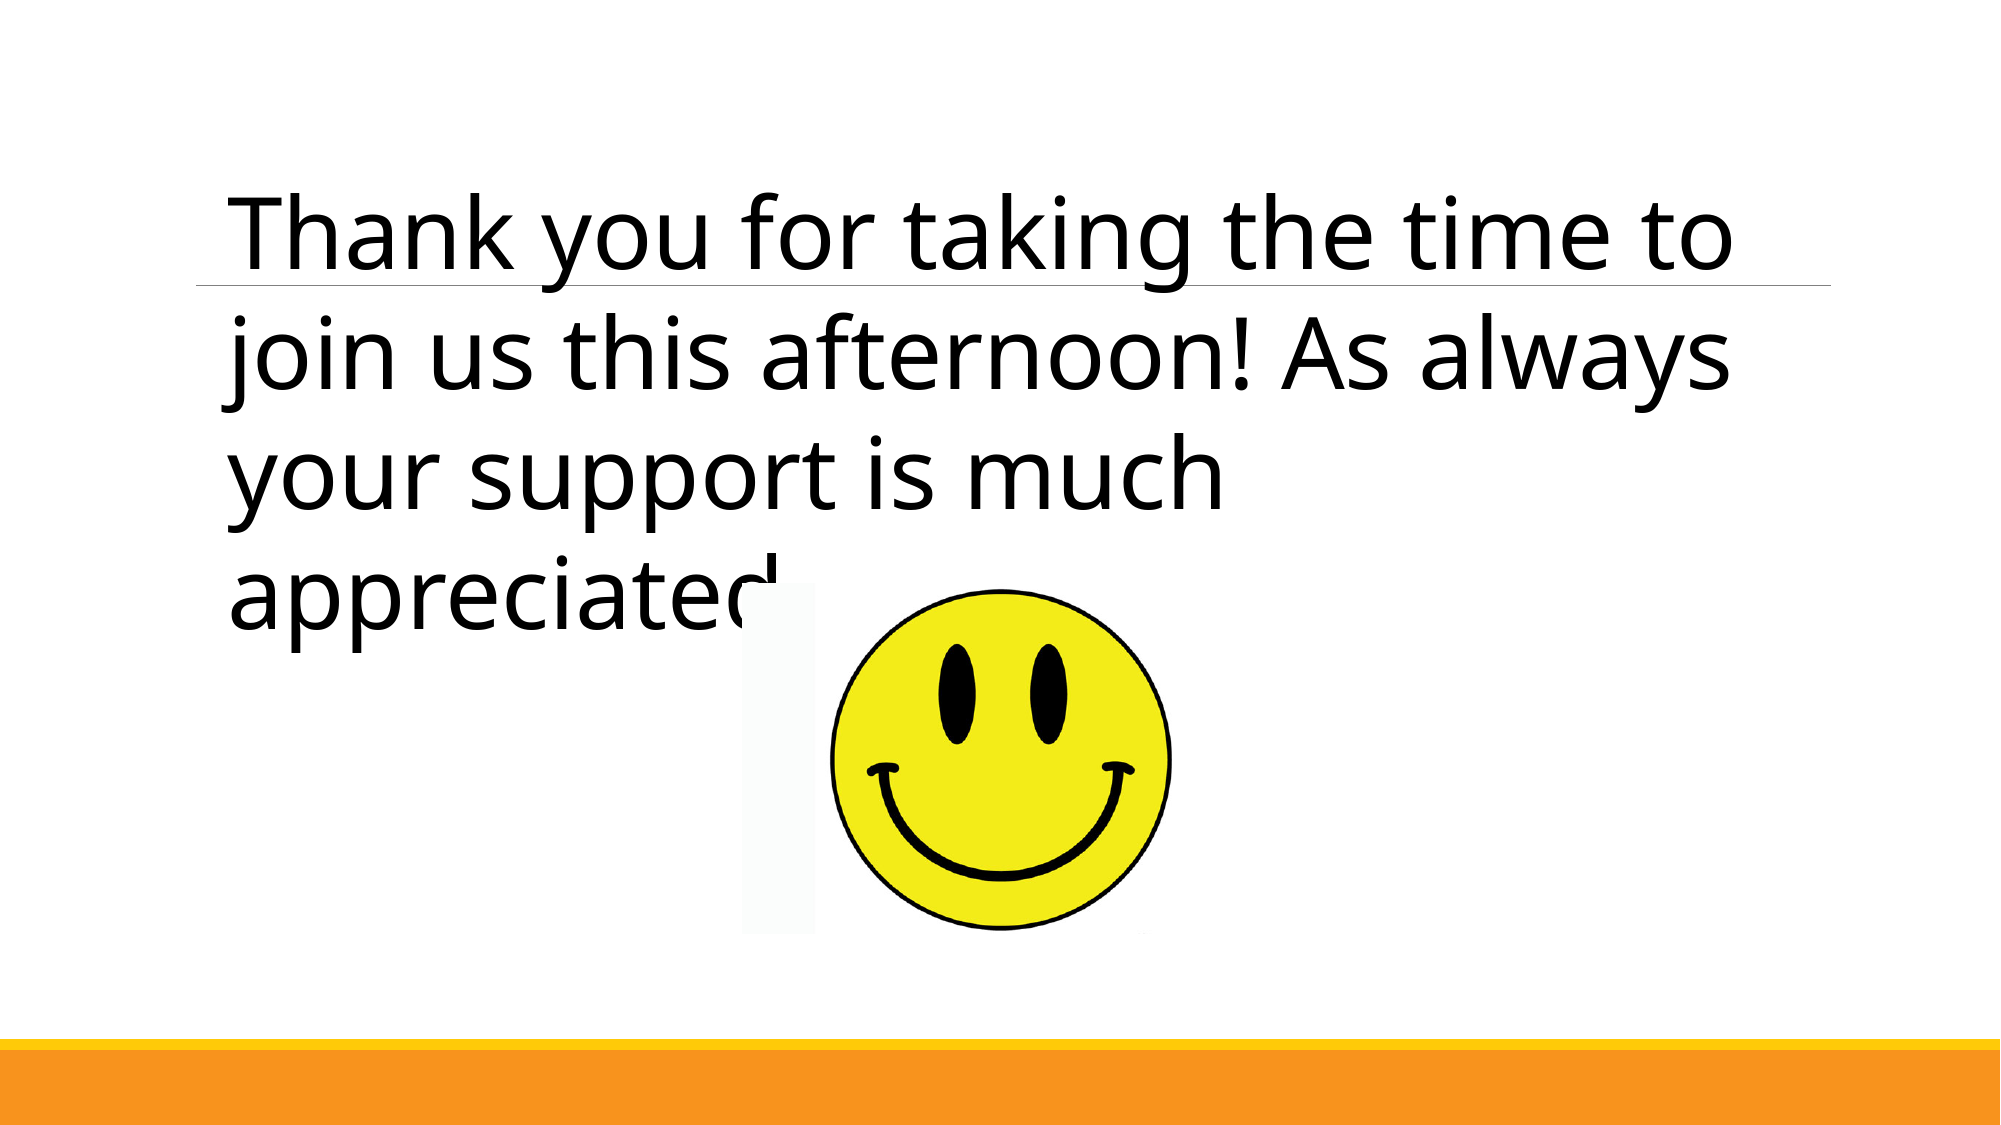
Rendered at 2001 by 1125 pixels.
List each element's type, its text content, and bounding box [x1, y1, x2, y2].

picture [742, 582, 1244, 935]
text_box Thank you for taking the time to join us this afternoon! As always your support is much appreciated. [212, 162, 1821, 657]
